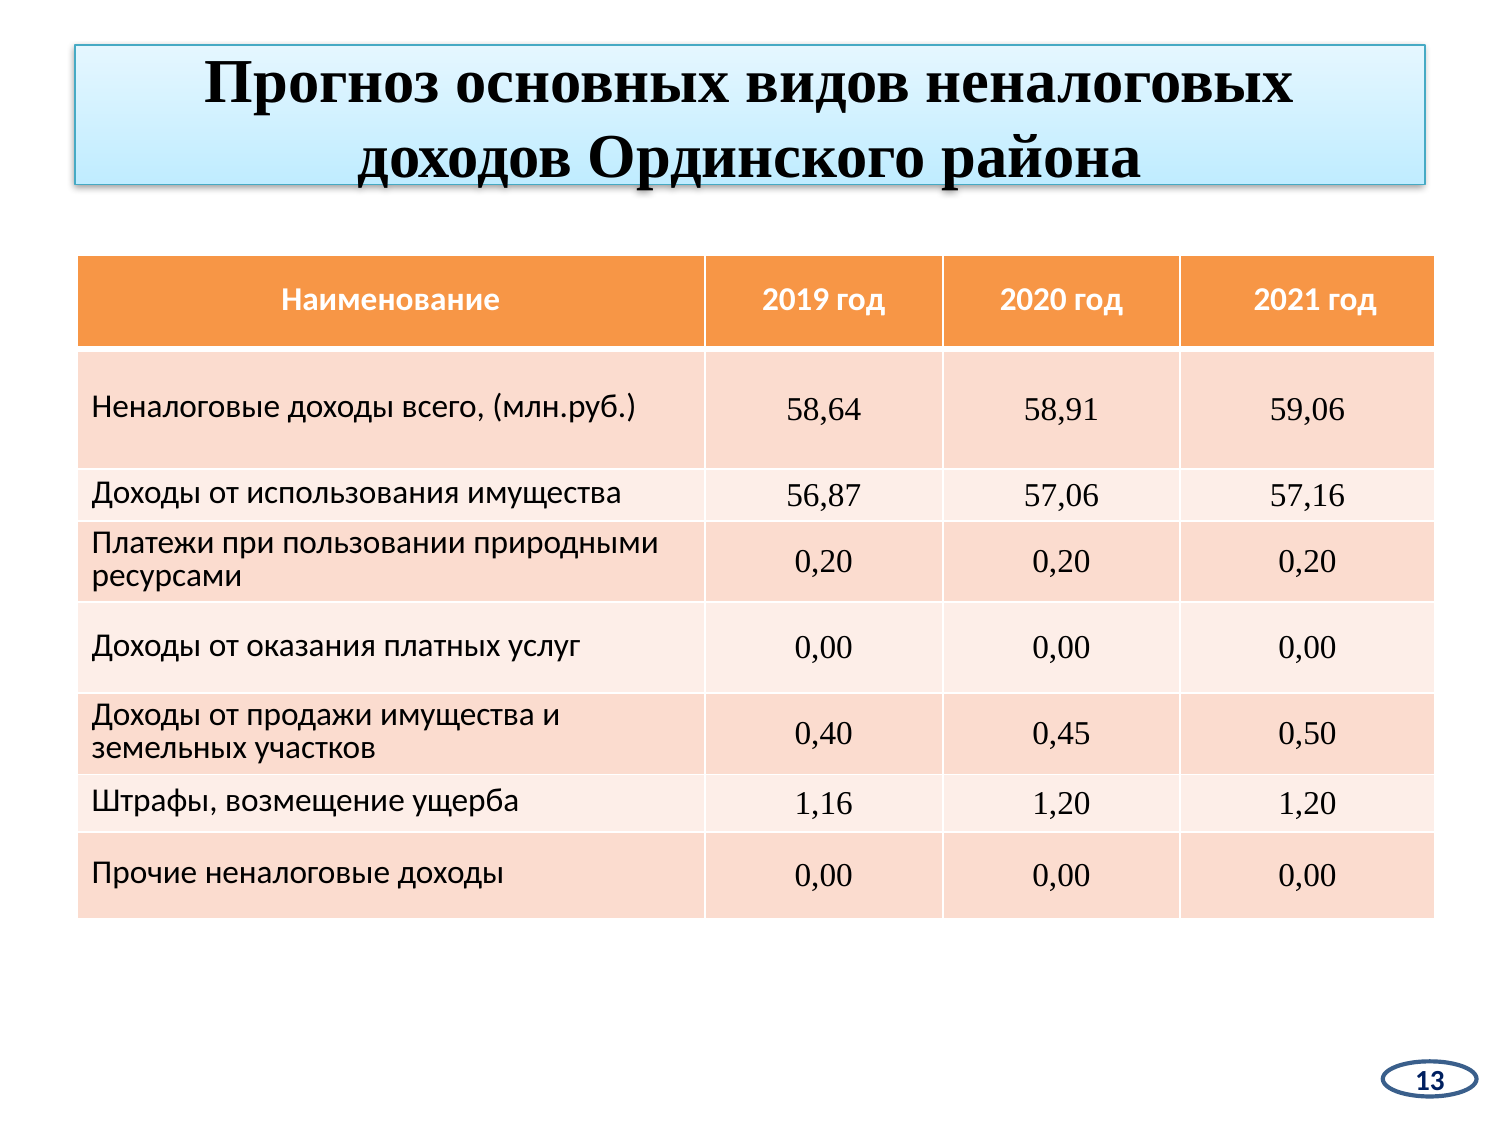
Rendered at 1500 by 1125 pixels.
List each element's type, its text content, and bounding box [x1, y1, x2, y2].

table_cell 0,20 [944, 522, 1179, 601]
table_cell 0,45 [944, 694, 1179, 774]
table_cell 0,00 [944, 603, 1179, 692]
table_cell 57,16 [1181, 470, 1434, 520]
table_cell 1,20 [944, 775, 1179, 831]
table_header 2019 год [706, 256, 942, 346]
table_cell 0,20 [1181, 522, 1434, 601]
text_box 13 [1380, 1059, 1479, 1099]
title Прогноз основных видов неналоговых доходов Ординского района [74, 44, 1426, 185]
table_cell 58,64 [706, 352, 942, 468]
table_cell Штрафы, возмещение ущерба [78, 775, 704, 831]
table_header Наименование [78, 256, 704, 346]
table_cell 0,50 [1181, 694, 1434, 774]
table_cell Доходы от использования имущества [78, 470, 704, 520]
table_cell 1,20 [1181, 775, 1434, 831]
table_cell 57,06 [944, 470, 1179, 520]
table_cell Доходы от оказания платных услуг [78, 603, 704, 692]
table_cell 0,00 [944, 833, 1179, 918]
table_cell 58,91 [944, 352, 1179, 468]
table_cell Неналоговые доходы всего, (млн.руб.) [78, 352, 704, 468]
table_cell 59,06 [1181, 352, 1434, 468]
table_cell Прочие неналоговые доходы [78, 833, 704, 918]
table_cell 0,00 [706, 833, 942, 918]
table_cell 56,87 [706, 470, 942, 520]
table_header 2020 год [944, 256, 1179, 346]
table_cell 0,40 [706, 694, 942, 774]
table_cell Доходы от продажи имущества и земельных участков [78, 694, 704, 774]
table_header 2021 год [1181, 256, 1434, 346]
table_cell 0,00 [1181, 603, 1434, 692]
table_cell 1,16 [706, 775, 942, 831]
table_cell 0,00 [706, 603, 942, 692]
table_cell Платежи при пользовании природными ресурсами [78, 522, 704, 601]
table_cell 0,20 [706, 522, 942, 601]
table_cell 0,00 [1181, 833, 1434, 918]
